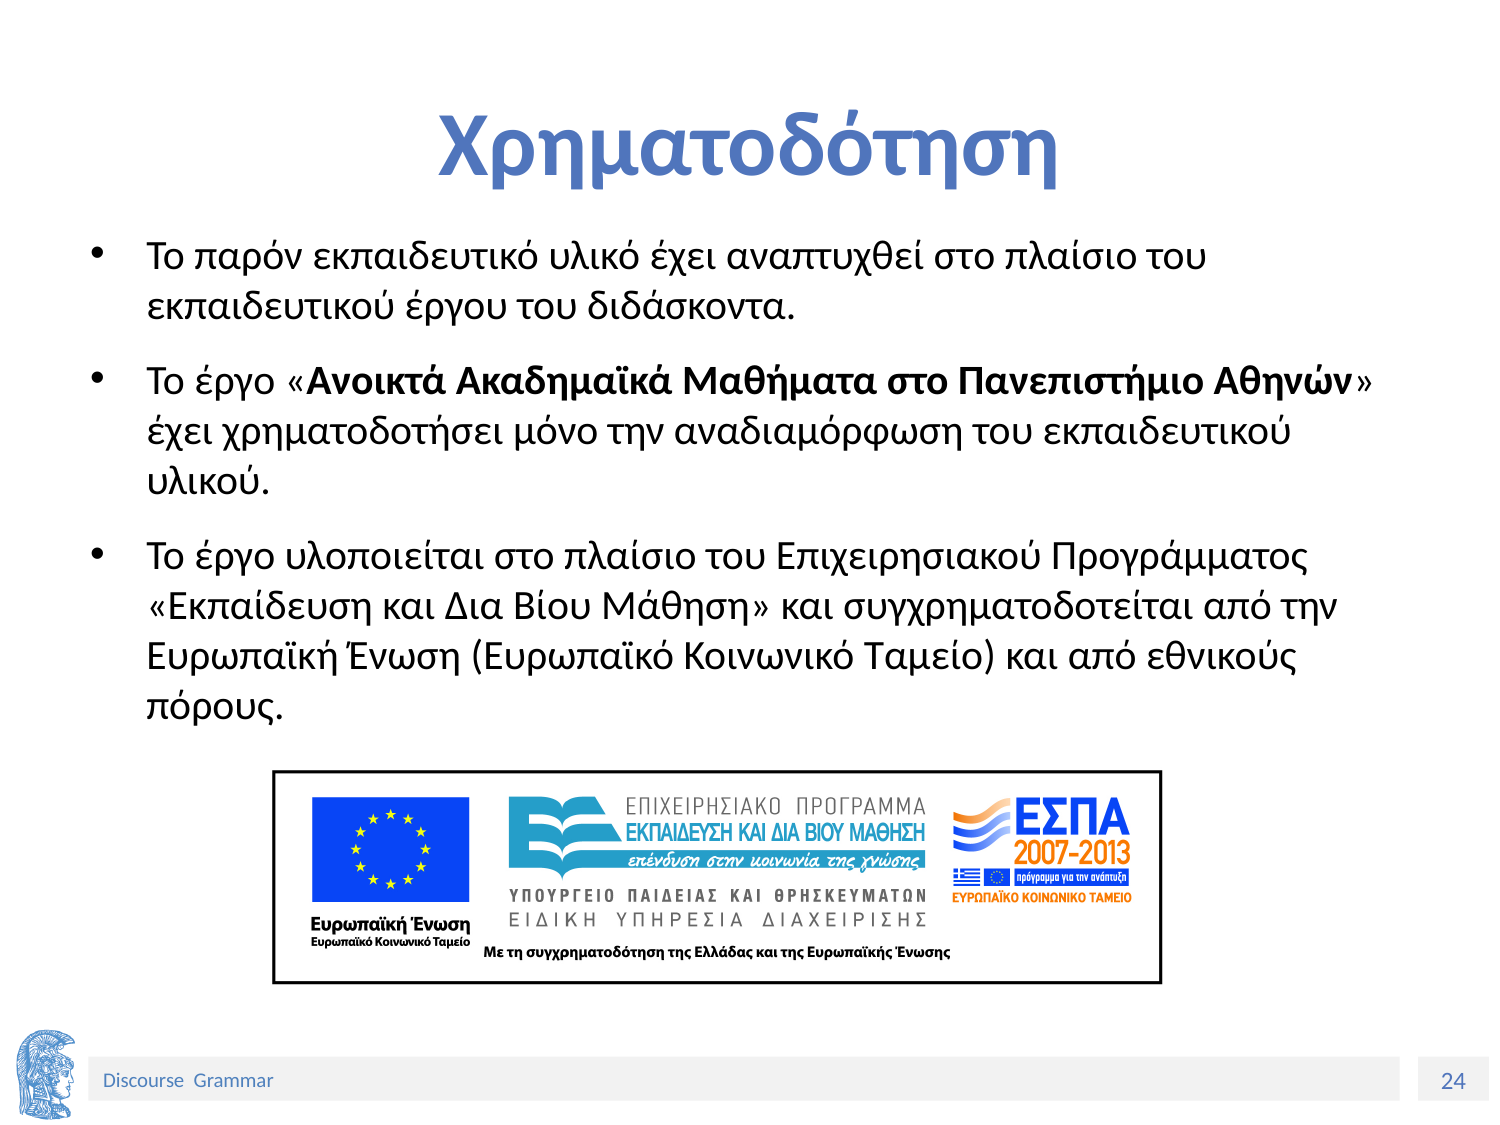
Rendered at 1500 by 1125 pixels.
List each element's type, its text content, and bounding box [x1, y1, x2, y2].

list Το παρόν εκπαιδευτικό υλικό έχει αναπτυχθεί στo πλαίσιo του εκπαιδευτικού έργου του διδάσκοντα. Το έργο «Ανοικτά Ακαδημαϊκά Μαθήματα στο Πανεπιστήμιο Αθηνών» έχει χρηματοδοτήσει μόνο την αναδιαμόρφωση του εκπαιδευτικού υλικού. Το έργο υλοποιείται στο πλαίσιο του Επιχειρησιακού Προγράμματος «Εκπαίδευση και Δια Βίου Μάθηση» και συγχρηματοδοτείται από την Ευρωπαϊκή Ένωση (Ευρωπαϊκό Κοινωνικό Ταμείο) και από εθνικούς πόρους. [75, 219, 1425, 963]
title Χρηματοδότηση [75, 45, 1425, 219]
picture [9, 1026, 81, 1120]
picture [265, 762, 1169, 991]
